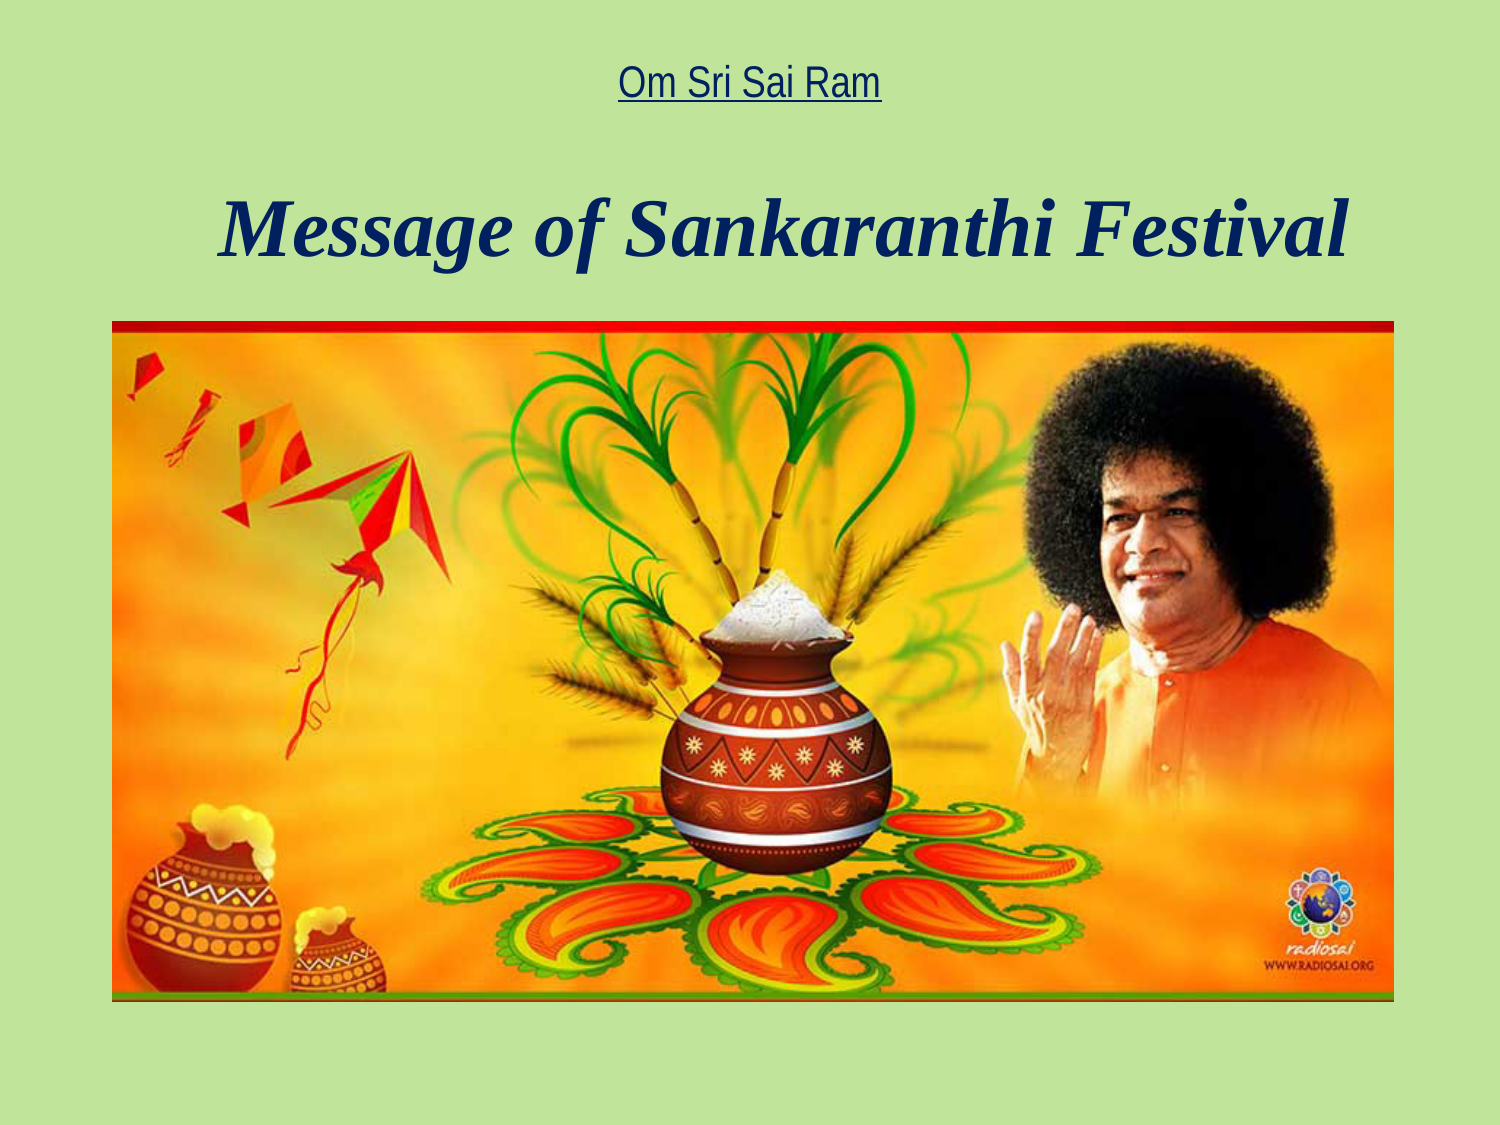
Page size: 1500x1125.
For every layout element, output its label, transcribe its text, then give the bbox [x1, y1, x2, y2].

picture [111, 321, 1394, 1002]
list Message of Sankaranthi Festival [53, 149, 1447, 1059]
title Om Sri Sai Ram [75, 45, 1425, 114]
